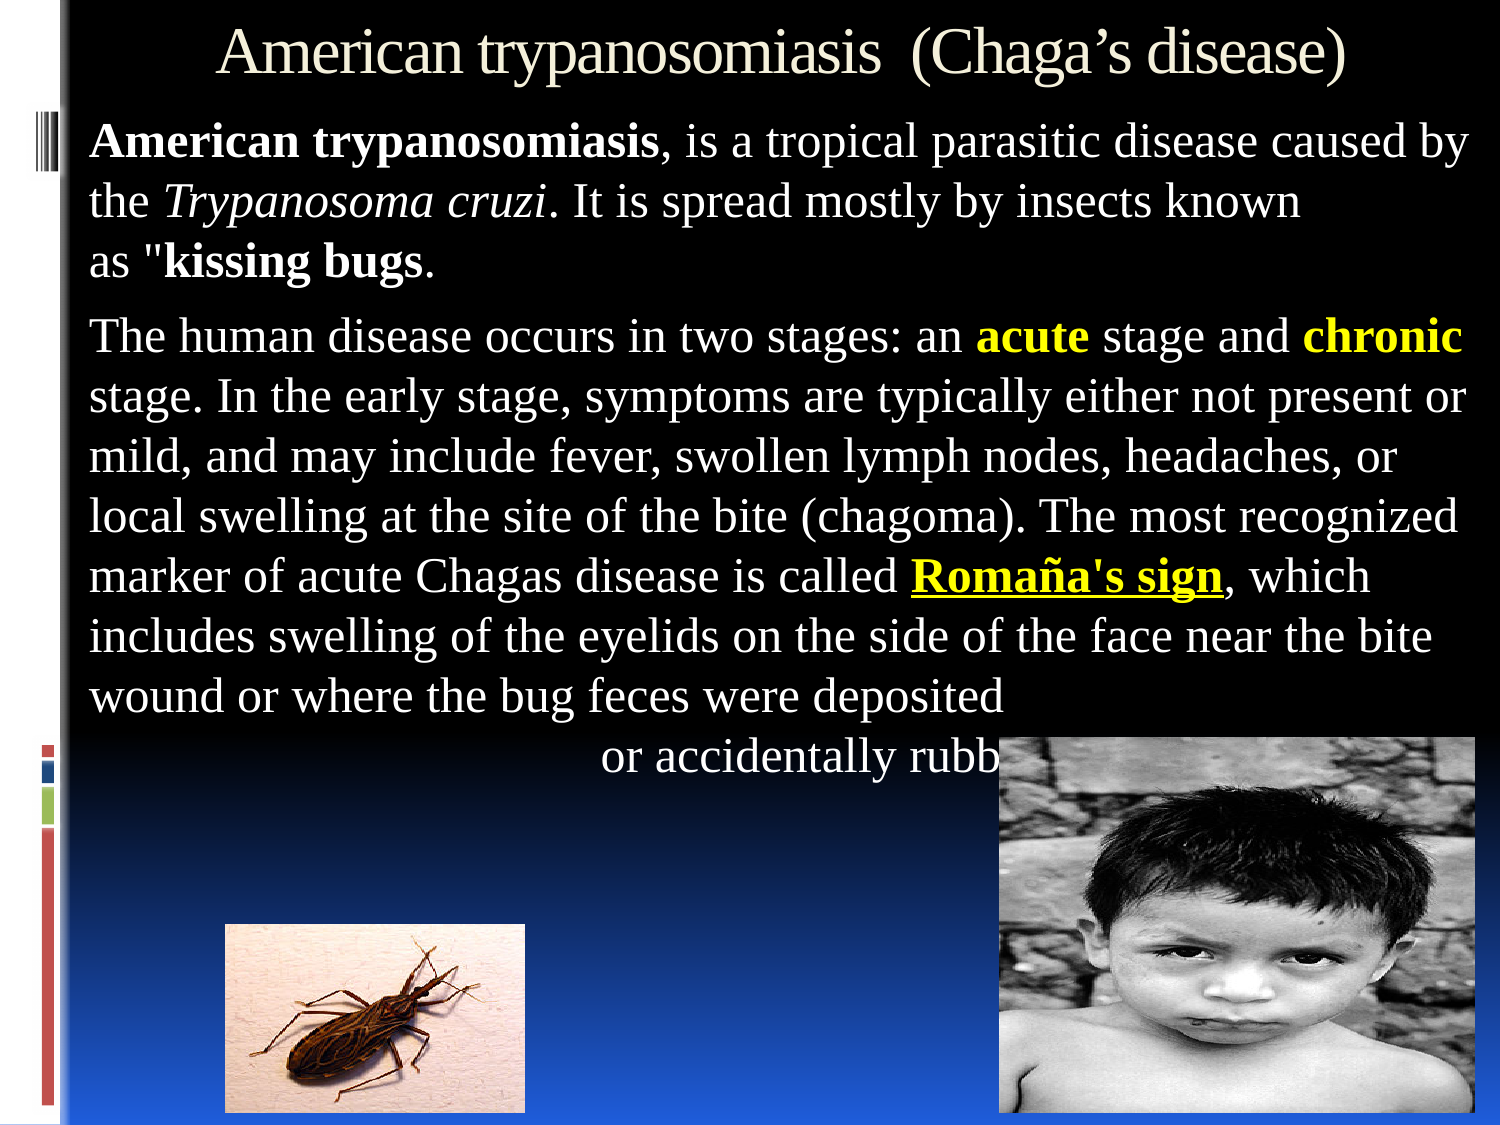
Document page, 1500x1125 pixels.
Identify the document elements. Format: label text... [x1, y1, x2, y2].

list American trypanosomiasis, is a tropical parasitic disease caused by the Trypanosoma cruzi. It is spread mostly by insects known as "kissing bugs. The human disease occurs in two stages: an acute stage and chronic stage. In the early stage, symptoms are typically either not present or mild, and may include fever, swollen lymph nodes, headaches, or local swelling at the site of the bite (chagoma). The most recognized marker of acute Chagas disease is called Romaña's sign, which includes swelling of the eyelids on the side of the face near the bite wound or where the bug feces were deposited or accidentally rubbed into the eye. [62, 99, 1500, 888]
picture [999, 736, 1476, 1113]
picture [224, 924, 526, 1113]
title American trypanosomiasis (Chaga’s disease) [62, 0, 1500, 99]
